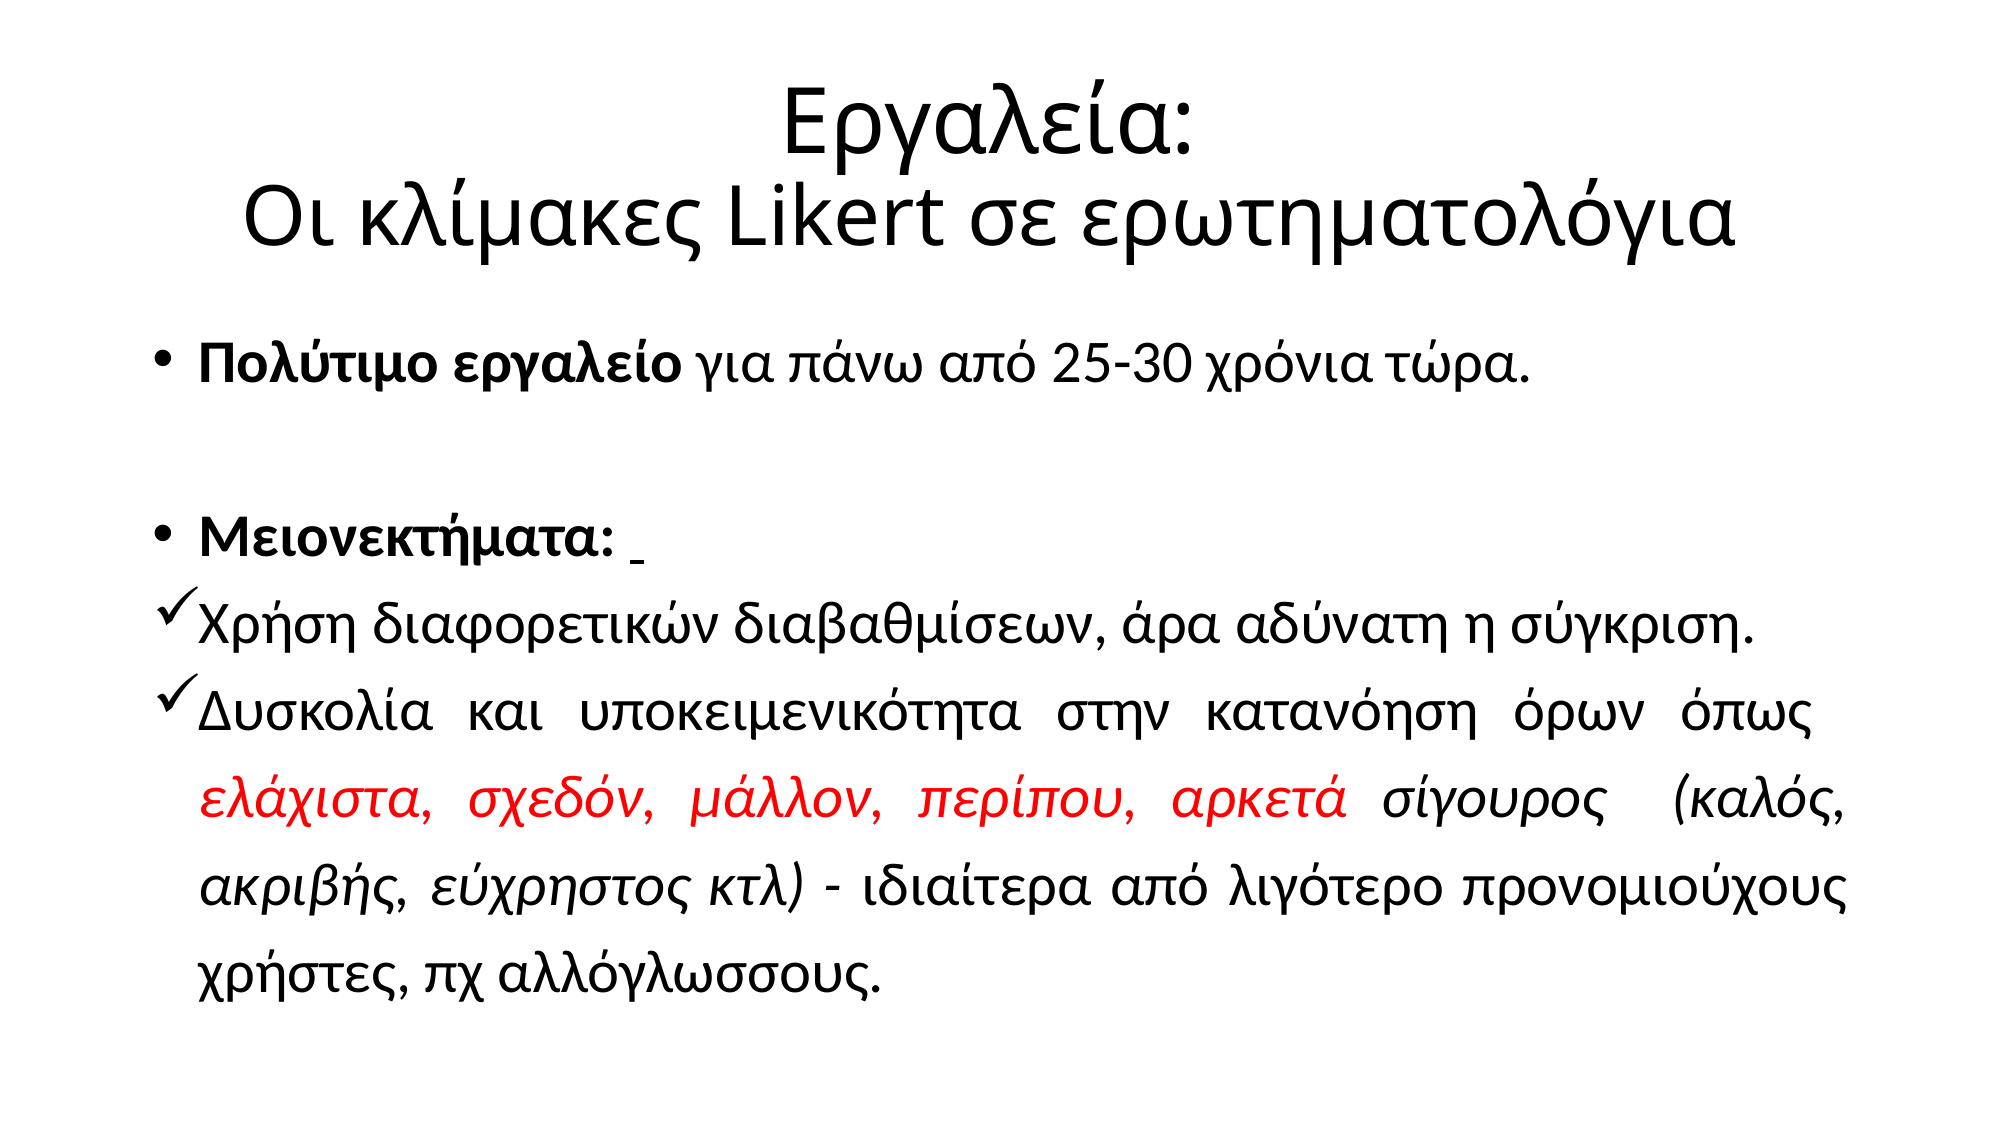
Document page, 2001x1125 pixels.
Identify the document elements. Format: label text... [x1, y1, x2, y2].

title Εργαλεία: Οι κλίμακες Likert σε ερωτηματολόγια [137, 59, 1863, 278]
list Πολύτιμο εργαλείο για πάνω από 25-30 χρόνια τώρα. Μειονεκτήματα: Xρήση διαφορετικών διαβαθμίσεων, άρα αδύνατη η σύγκριση. Δυσκολία και υποκειμενικότητα στην κατανόηση όρων όπως ελάχιστα, σχεδόν, μάλλον, περίπου, αρκετά σίγουρος (καλός, ακριβής, εύχρηστος κτλ) - ιδιαίτερα από λιγότερο προνομιούχους χρήστες, πχ αλλόγλωσσους. [137, 299, 1863, 1014]
